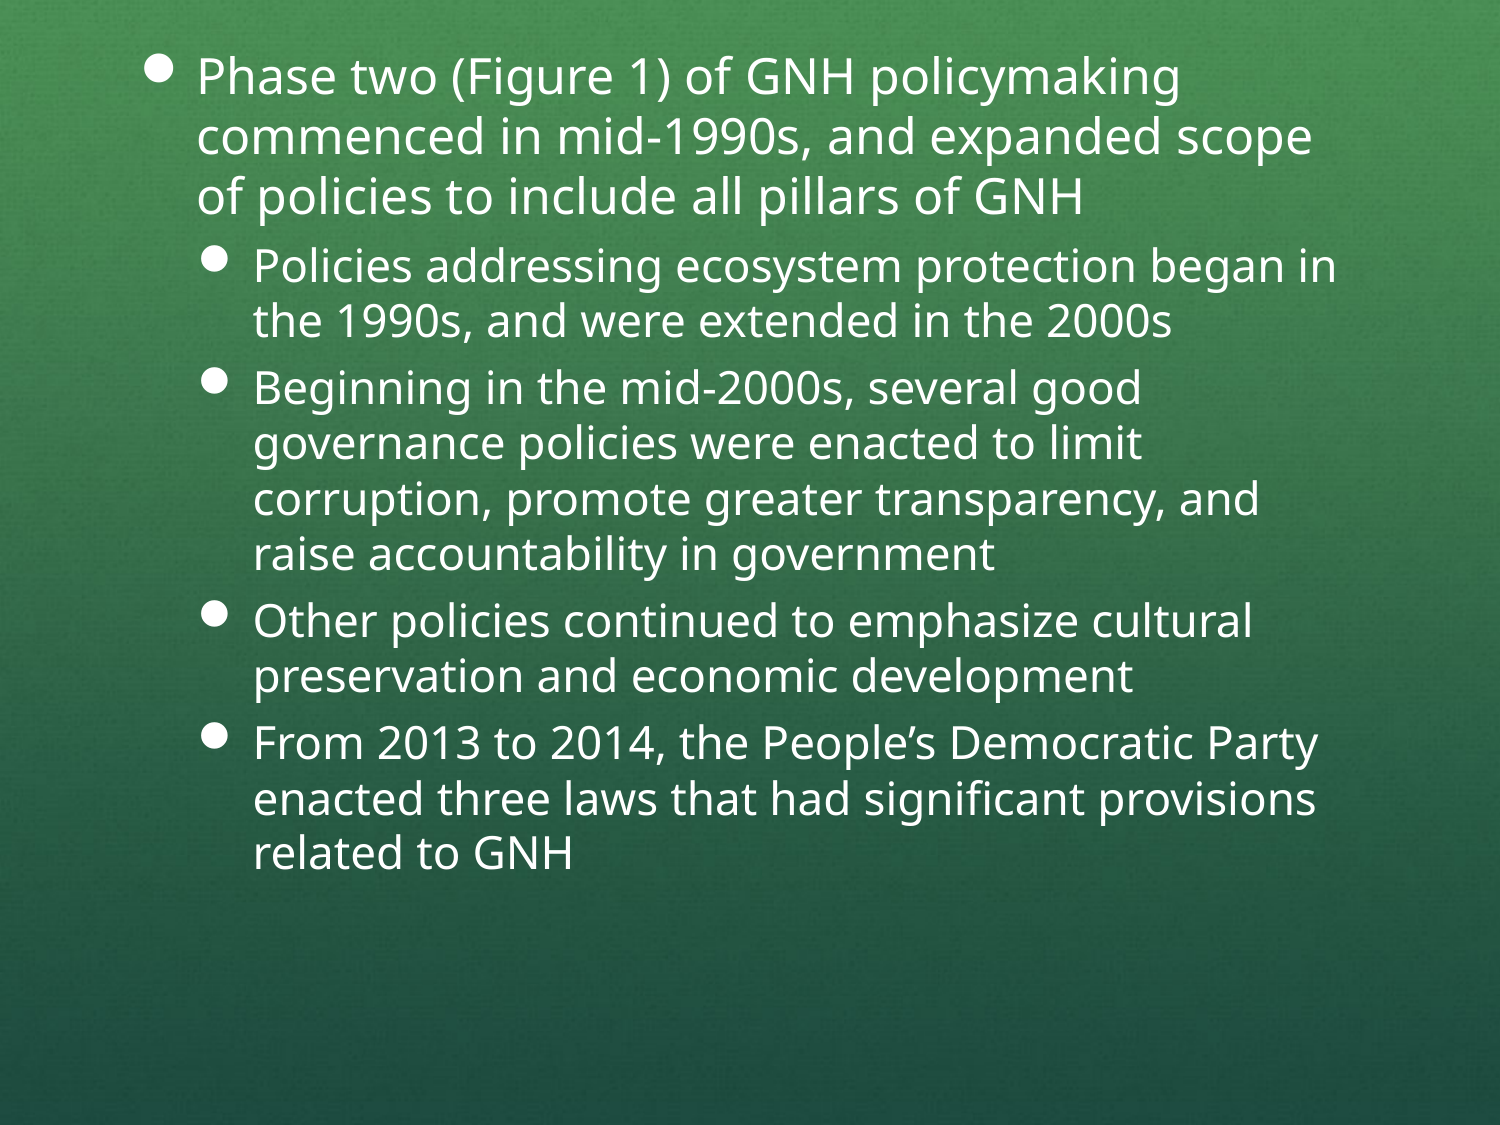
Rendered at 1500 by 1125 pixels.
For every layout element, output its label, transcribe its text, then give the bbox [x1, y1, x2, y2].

text_box Phase two (Figure 1) of GNH policymaking commenced in mid-1990s, and expanded scope of policies to include all pillars of GNH Policies addressing ecosystem protection began in the 1990s, and were extended in the 2000s Beginning in the mid-2000s, several good governance policies were enacted to limit corruption, promote greater transparency, and raise accountability in government Other policies continued to emphasize cultural preservation and economic development From 2013 to 2014, the People’s Democratic Party enacted three laws that had significant provisions related to GNH [125, 36, 1375, 1026]
picture [0, 0, 1500, 1125]
